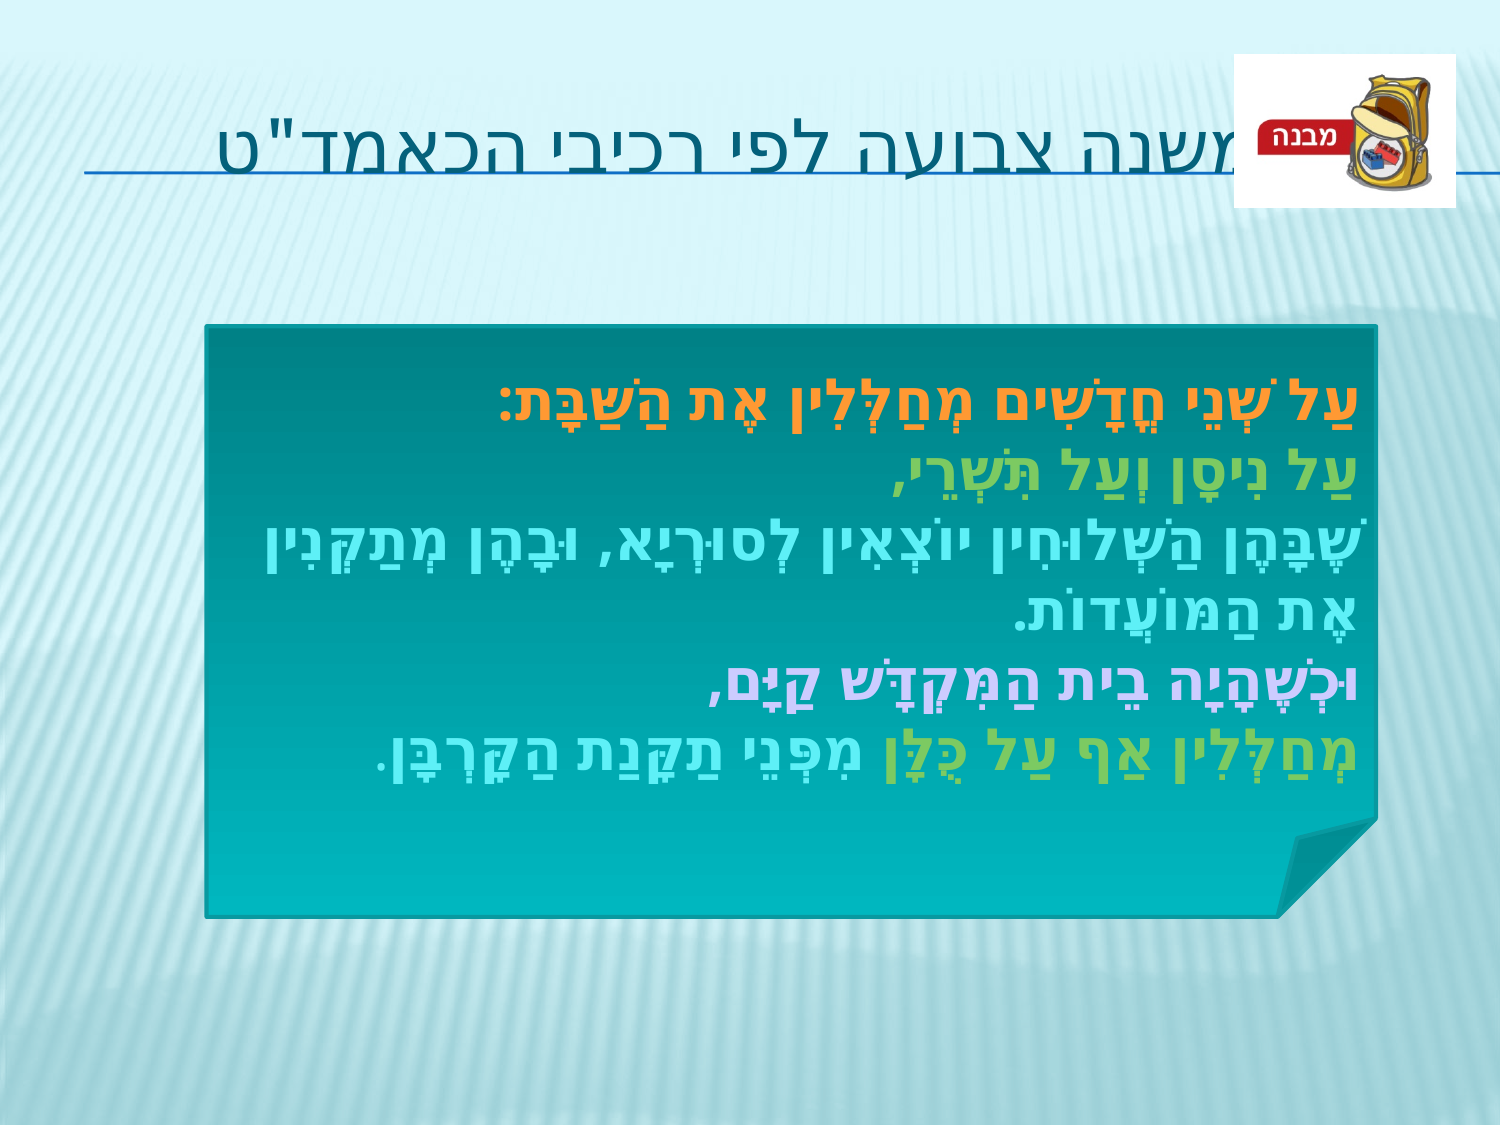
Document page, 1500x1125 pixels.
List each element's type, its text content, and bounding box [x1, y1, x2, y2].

title המשנה צבועה לפי רכיבי הכאמד"ט [49, 75, 1224, 213]
title המשנה צבועה לפי רכיבי הכאמד"ט [1464, 75, 1475, 213]
text_box עַל שְׁנֵי חֳדָשִׁים מְחַלְּלִין אֶת הַשַּׁבָּת: עַל נִיסָן וְעַל תִּשְׁרֵי, שֶׁבָּהֶן הַשְּׁלוּחִין יוֹצְאִין לְסוּרְיָא, וּבָהֶן מְתַקְּנִין אֶת הַמּוֹעֲדוֹת. וּכְשֶׁהָיָה בֵית הַמִּקְדָּשׁ קַיָּם, מְחַלְּלִין אַף עַל כֻּלָּן מִפְּנֵי תַקָּנַת הַקָּרְבָּן. [204, 324, 1379, 919]
picture [1233, 54, 1457, 209]
